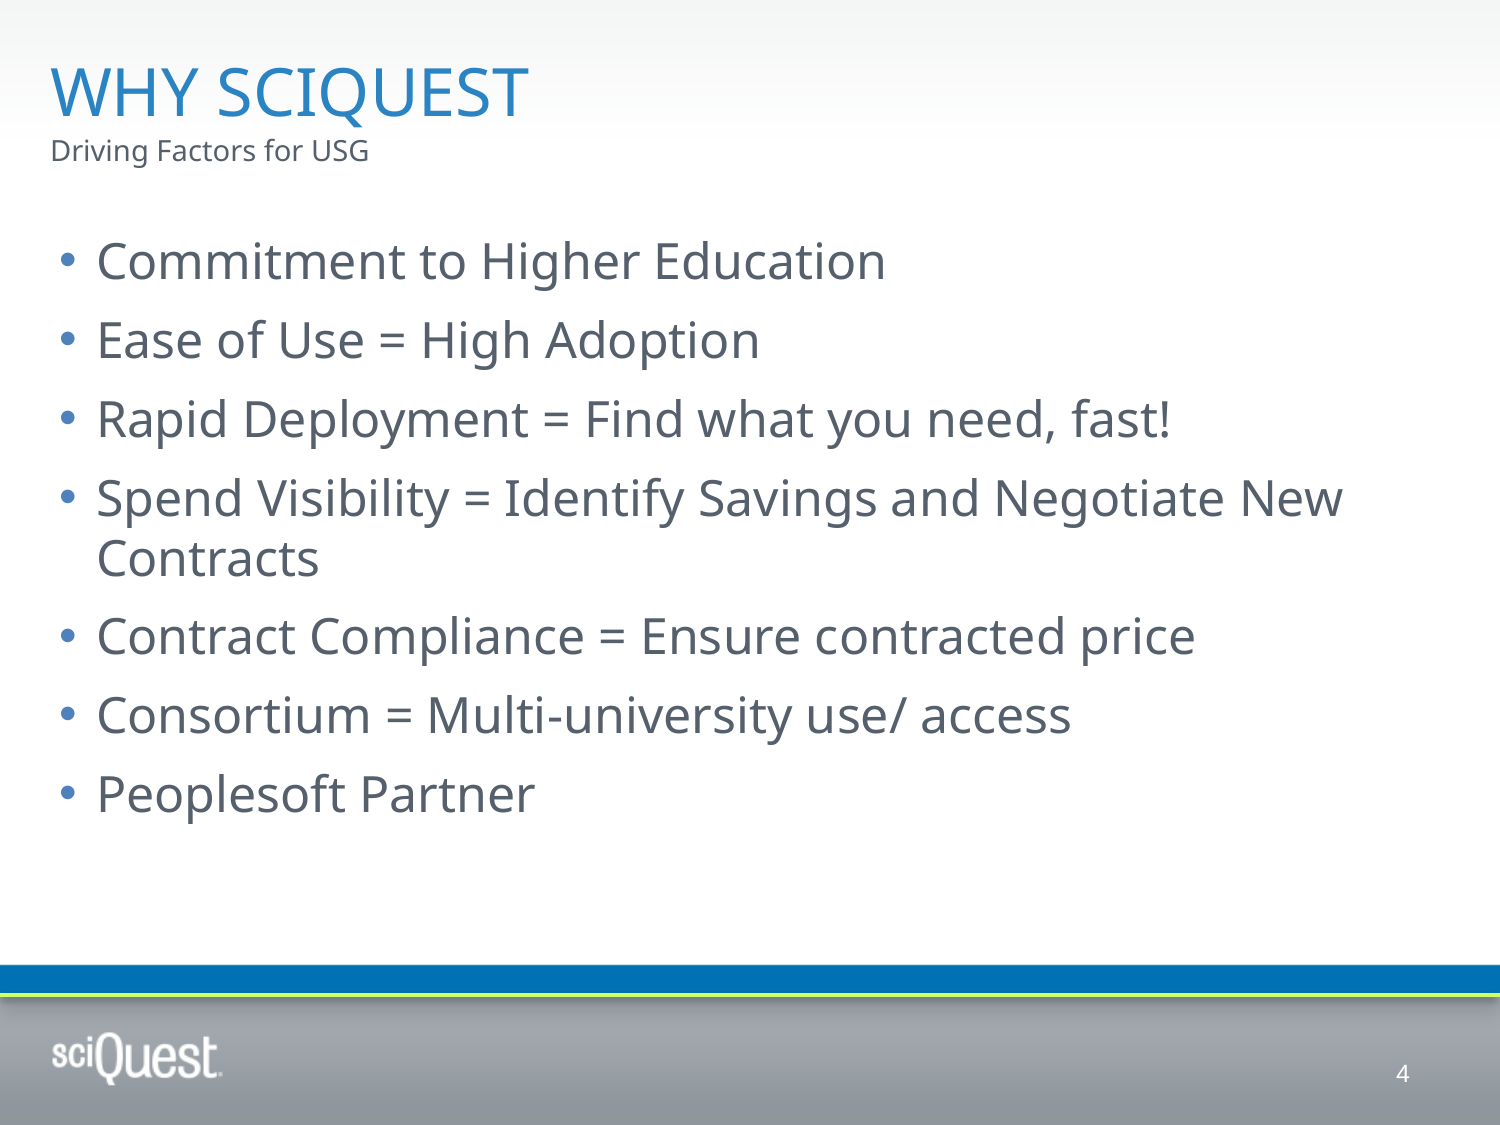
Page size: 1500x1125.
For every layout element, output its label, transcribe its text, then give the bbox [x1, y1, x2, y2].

list Driving Factors for USG [50, 124, 1438, 168]
list Commitment to Higher Education Ease of Use = High Adoption Rapid Deployment = Find what you need, fast! Spend Visibility = Identify Savings and Negotiate New Contracts Contract Compliance = Ensure contracted price Consortium = Multi-university use/ access Peoplesoft Partner [44, 222, 1438, 927]
slide_number 4 [1074, 1042, 1425, 1103]
title Why sciquest [50, 50, 1438, 113]
picture [0, 0, 1500, 993]
picture [0, 997, 1500, 1125]
